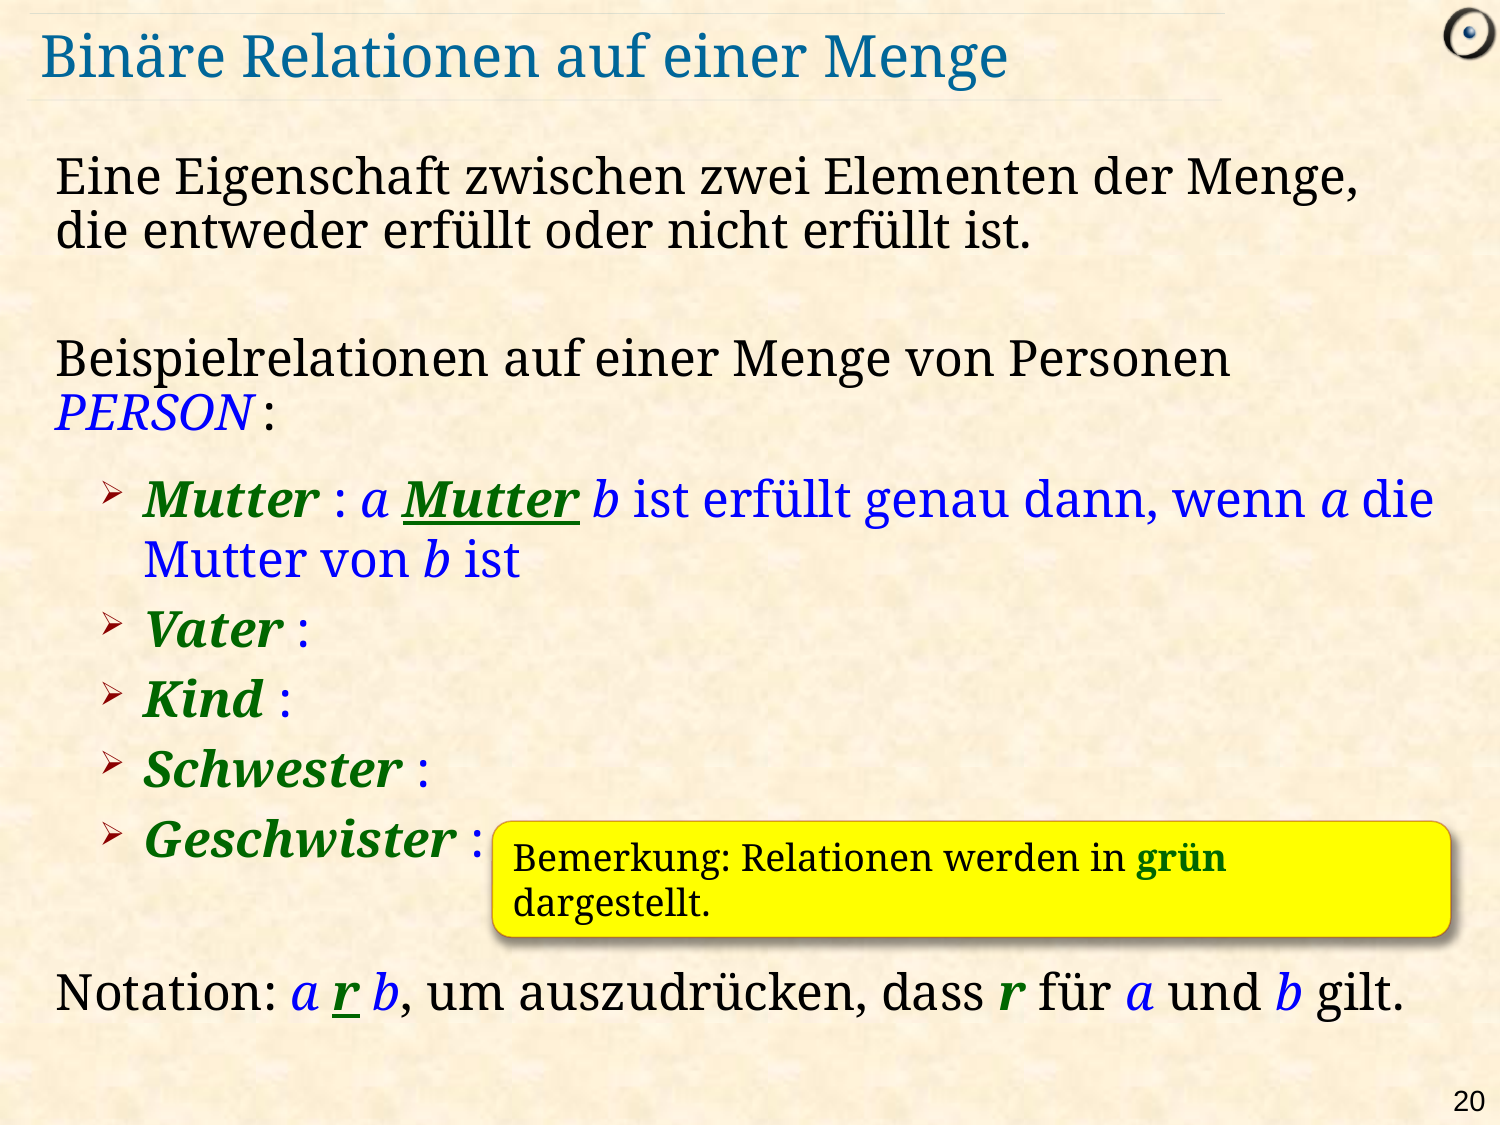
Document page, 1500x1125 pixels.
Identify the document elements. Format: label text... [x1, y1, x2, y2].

text_box Bemerkung: Relationen werden in grün dargestellt. [492, 821, 1451, 938]
picture [0, 0, 1500, 1125]
list Eine Eigenschaft zwischen zwei Elementen der Menge, die entweder erfüllt oder nicht erfüllt ist. Beispielrelationen auf einer Menge von Personen PERSON : Mutter : a Mutter b ist erfüllt genau dann, wenn a die Mutter von b ist Vater : Kind : Schwester : Geschwister : Notation: a r b, um auszudrücken, dass r für a und b gilt. [40, 143, 1451, 1071]
title Binäre Relationen auf einer Menge [40, 18, 1344, 91]
